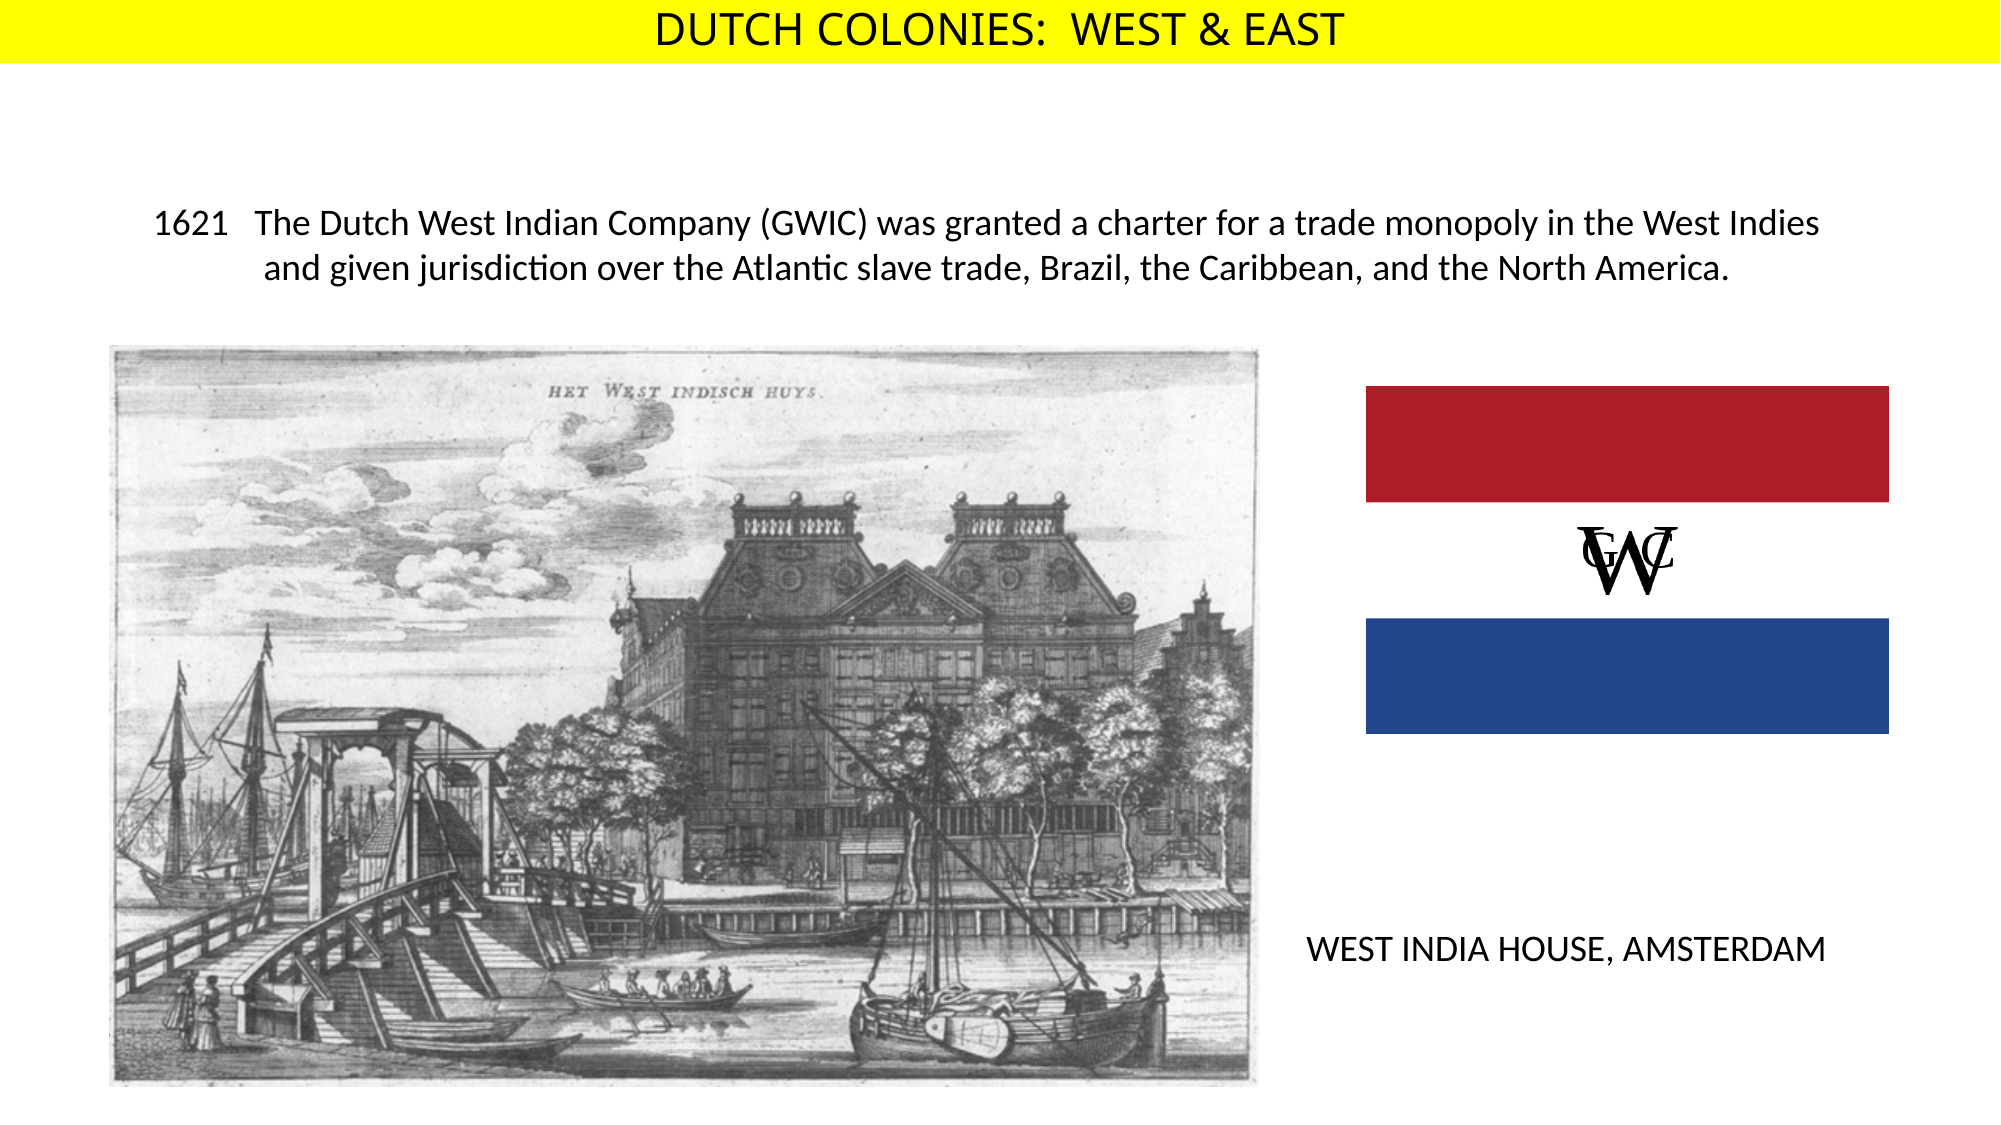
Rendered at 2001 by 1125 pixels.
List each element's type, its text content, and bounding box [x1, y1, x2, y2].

picture [109, 345, 1260, 1087]
text_box The Dutch West Indian Company (GWIC) was granted a charter for a trade monopoly in the West Indies and given jurisdiction over the Atlantic slave trade, Brazil, the Caribbean, and the North America. [138, 190, 1837, 296]
text_box DUTCH COLONIES: WEST & EAST [0, 0, 2000, 64]
picture [1366, 386, 1889, 735]
text_box WEST INDIA HOUSE, AMSTERDAM [1291, 917, 1842, 977]
